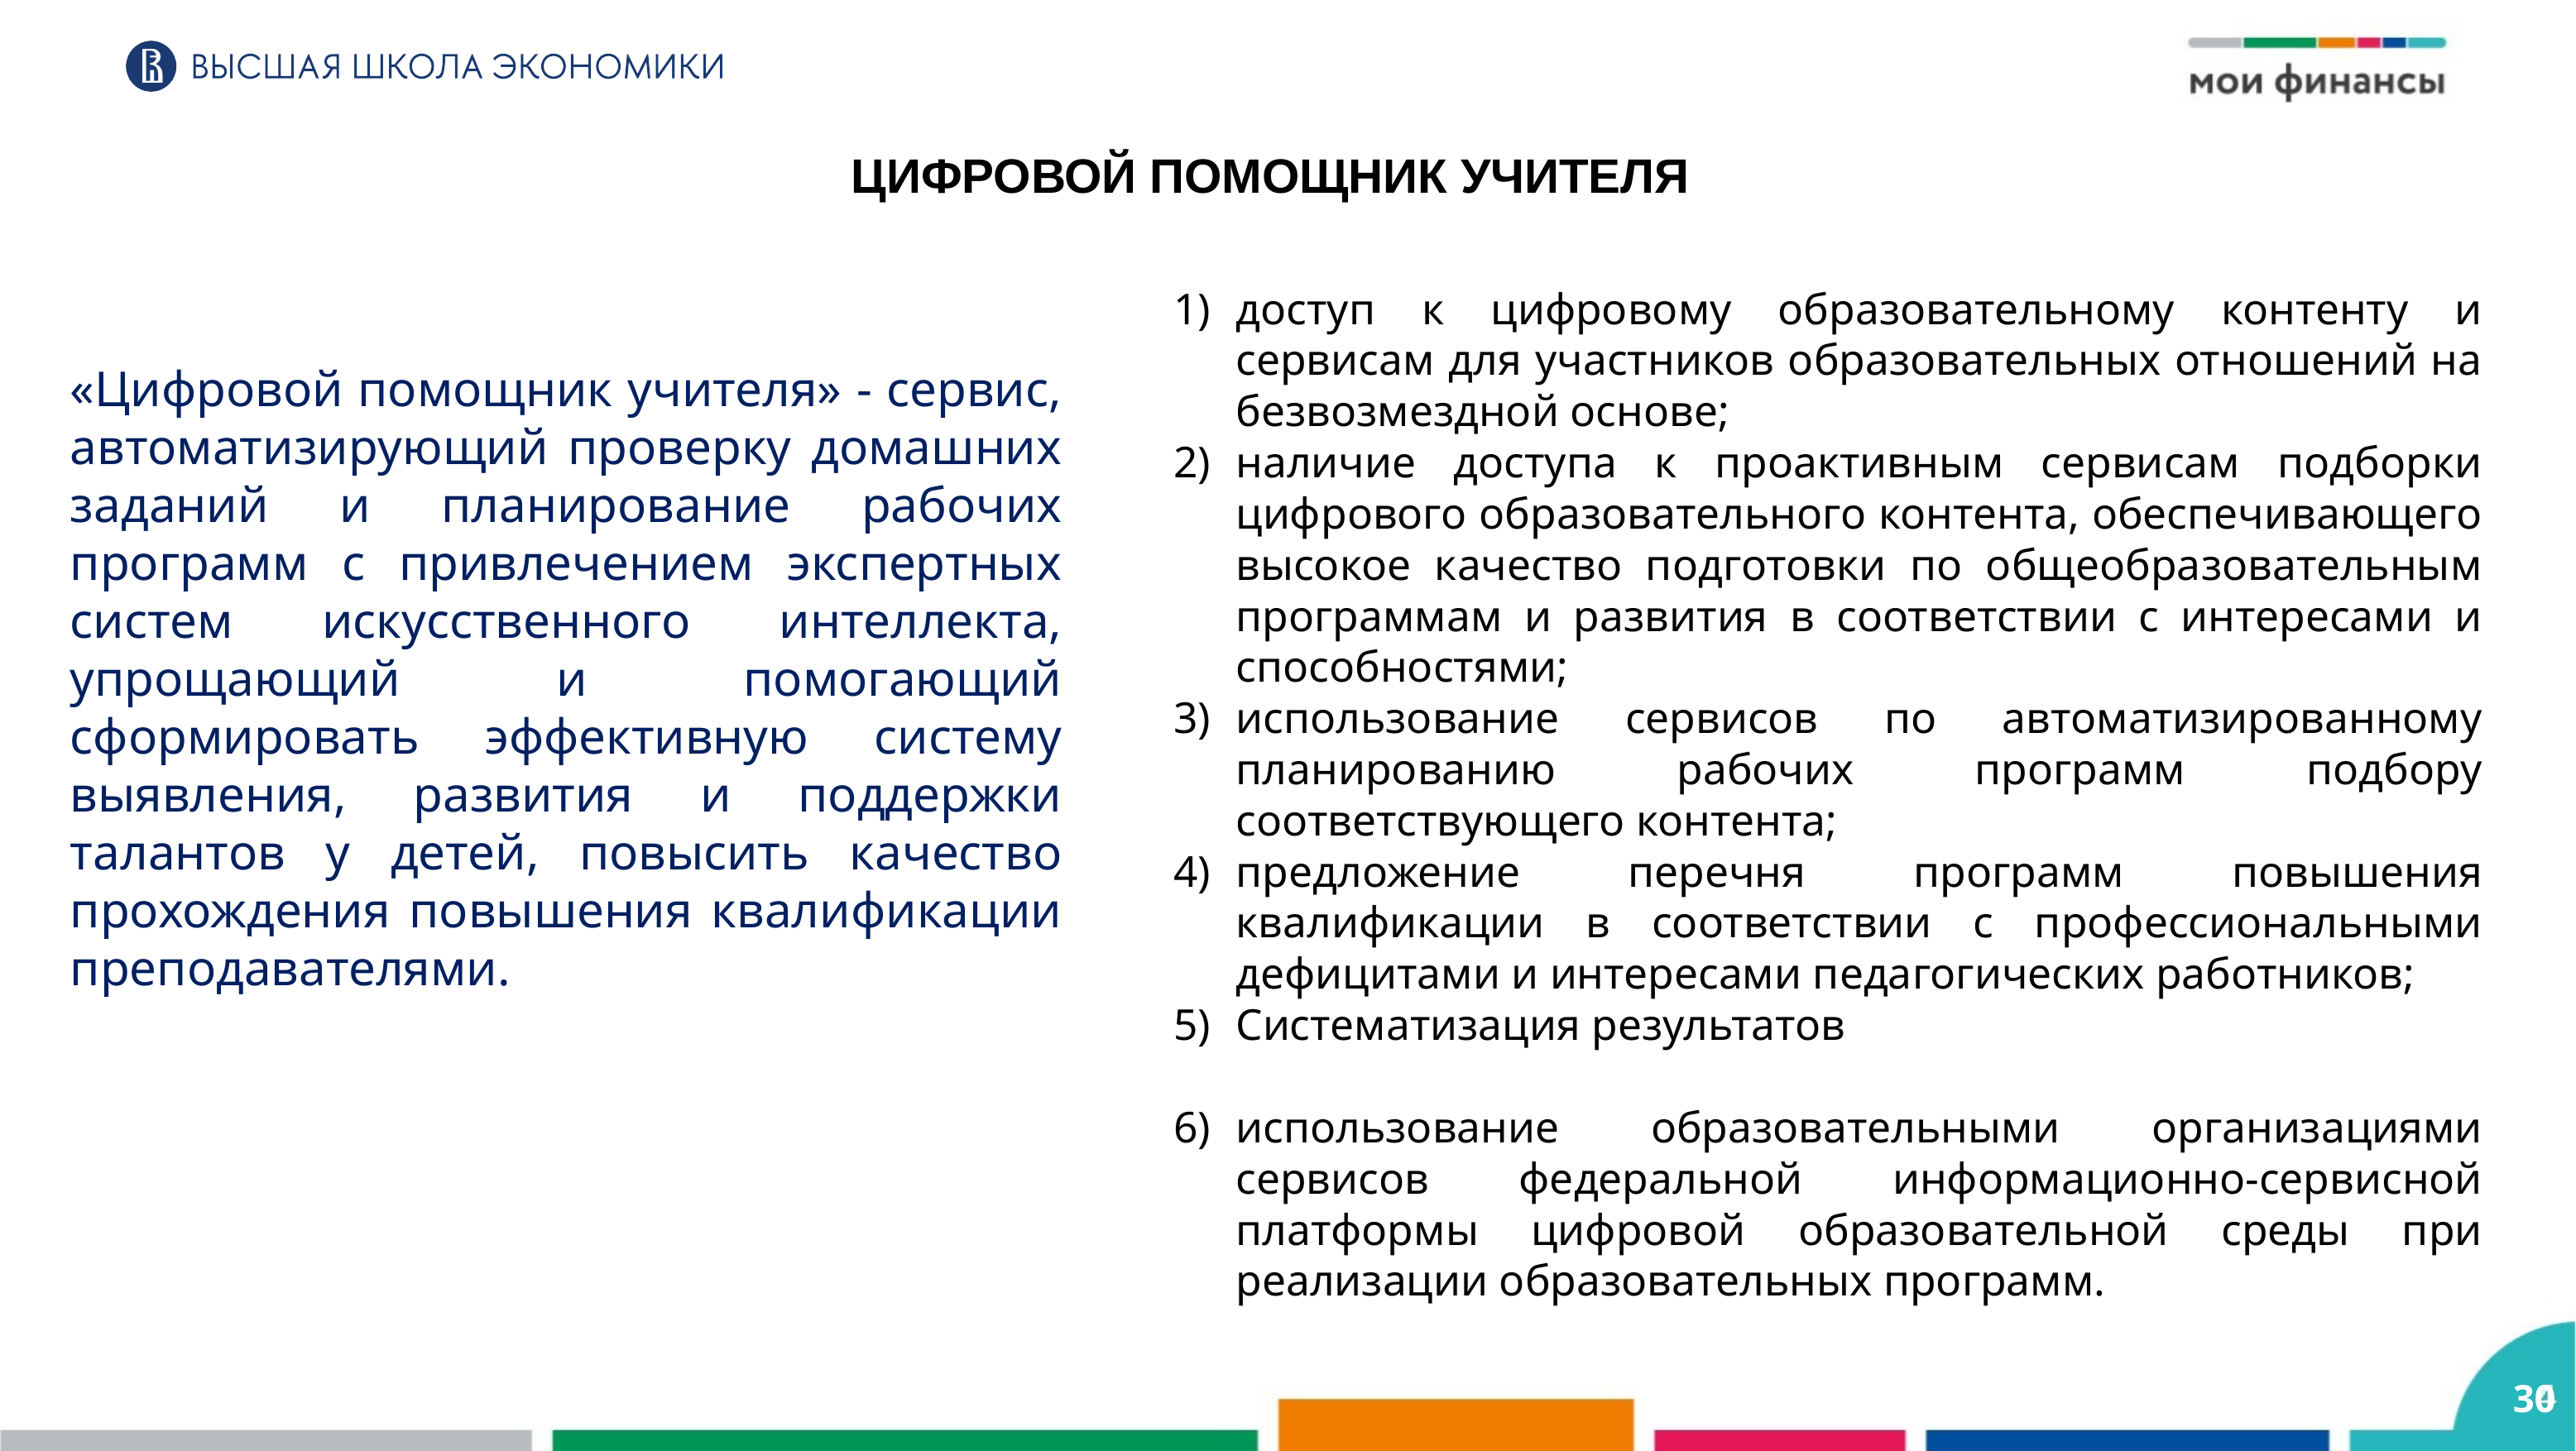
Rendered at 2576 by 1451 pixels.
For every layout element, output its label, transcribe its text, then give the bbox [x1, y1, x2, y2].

text_box ЦИФРОВОЙ ПОМОЩНИК УЧИТЕЛЯ [650, 138, 1890, 234]
text_box «Цифровой помощник учителя» - сервис, автоматизирующий проверку домашних заданий и планирование рабочих программ с привлечением экспертных систем искусственного интеллекта, упрощающий и помогающий сформировать эффективную систему выявления, развития и поддержки талантов у детей, повысить качество прохождения повышения квалификации преподавателями. [58, 352, 1075, 1052]
slide_number 30 [2470, 1365, 2576, 1430]
picture [0, 0, 2576, 1451]
text_box доступ к цифровому образовательному контенту и сервисам для участников образовательных отношений на безвозмездной основе; наличие доступа к проактивным сервисам подборки цифрового образовательного контента, обеспечивающего высокое качество подготовки по общеобразовательным программам и развития в соответствии с интересами и способностями; использование сервисов по автоматизированному планированию рабочих программ подбору соответствующего контента; предложение перечня программ повышения квалификации в соответствии с профессиональными дефицитами и интересами педагогических работников; Систематизация результатов использование образовательными организациями сервисов федеральной информационно-сервисной платформы цифровой образовательной среды при реализации образовательных программ. [1161, 275, 2497, 1311]
